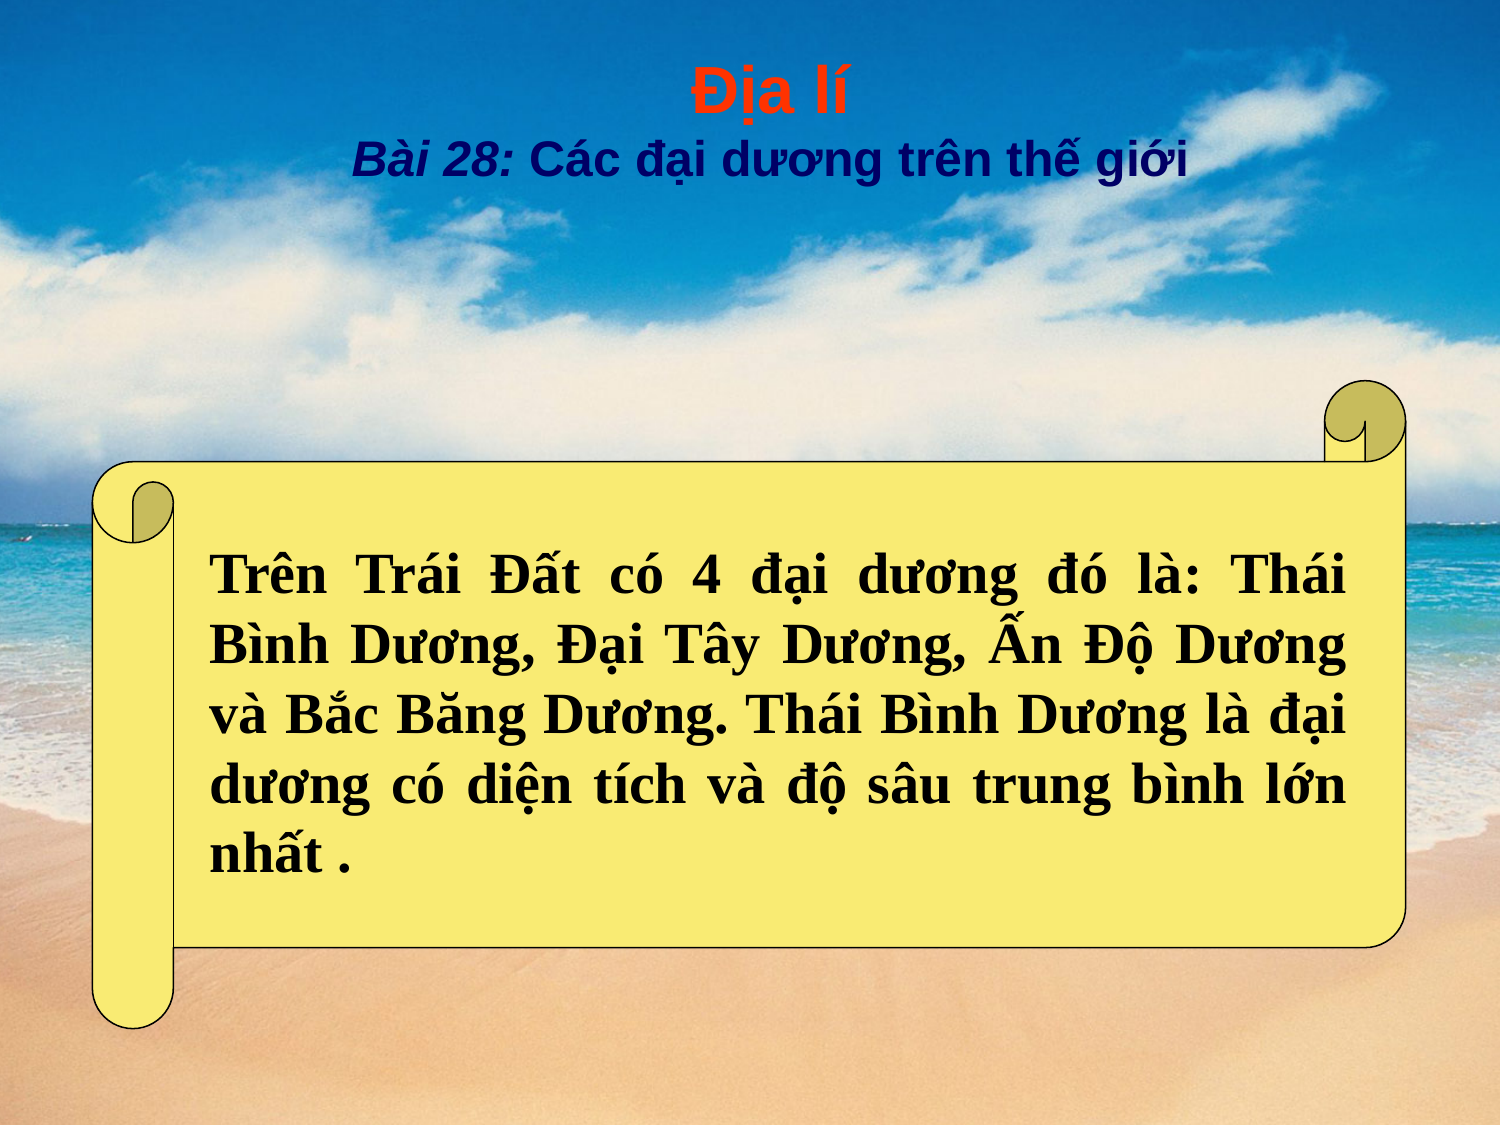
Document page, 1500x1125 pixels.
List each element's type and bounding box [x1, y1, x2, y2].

list [0, 0, 1500, 1125]
